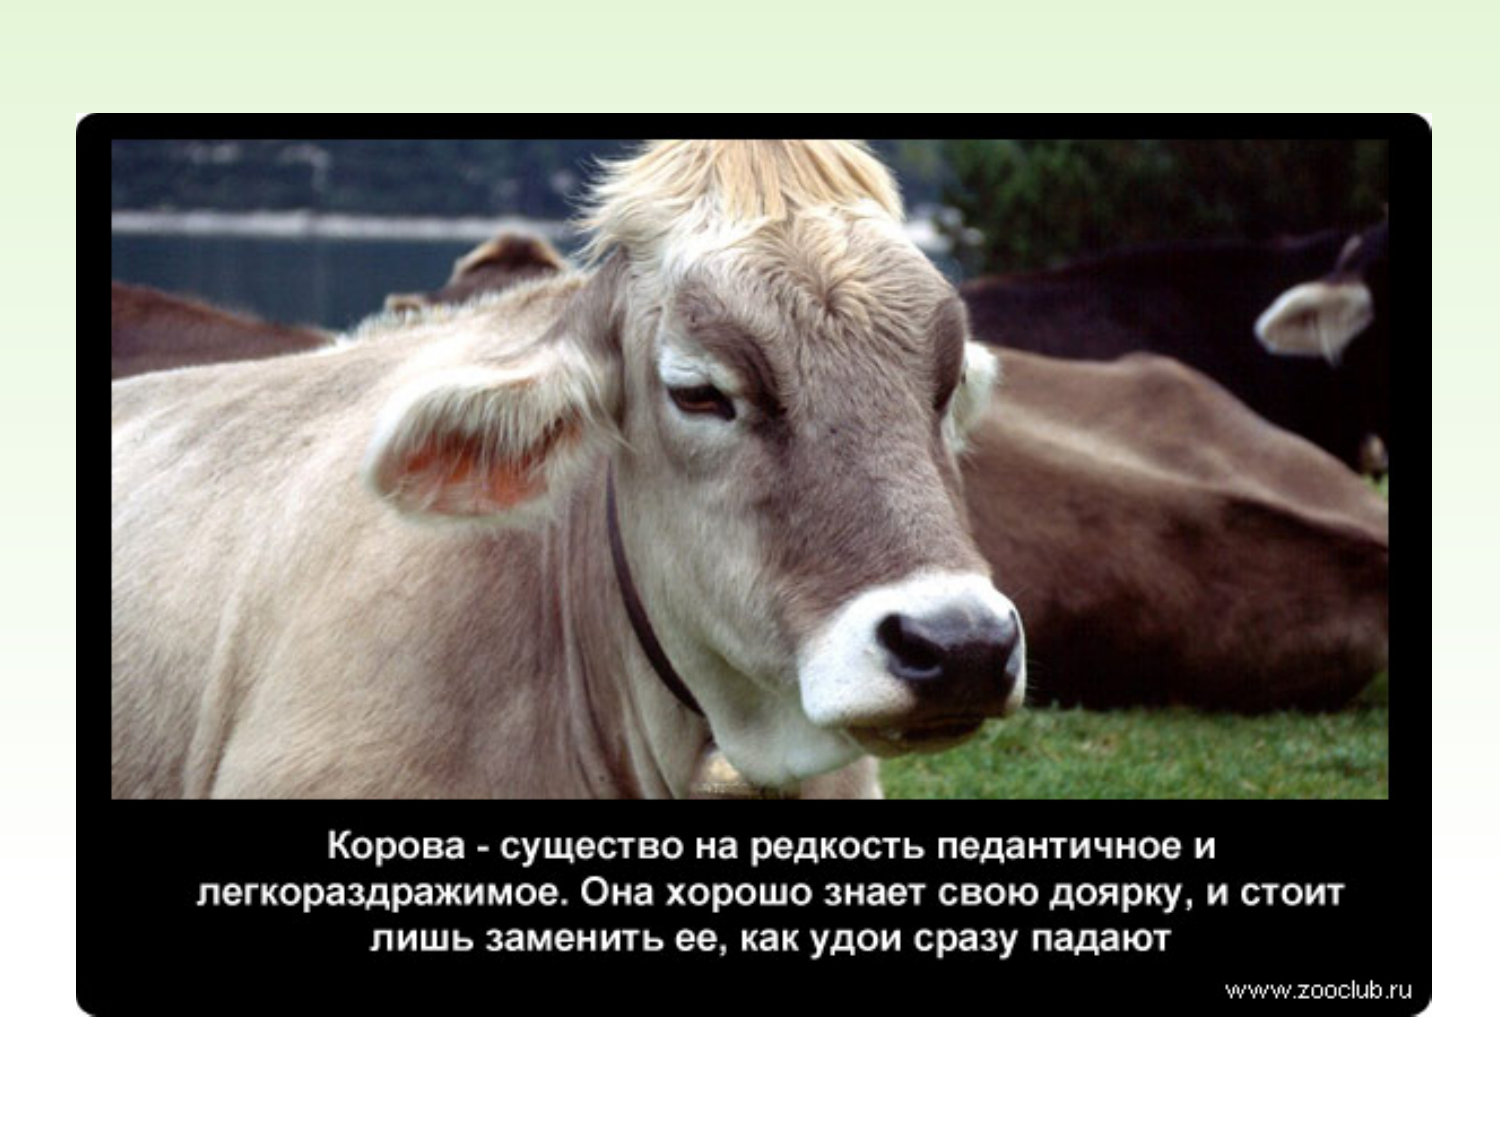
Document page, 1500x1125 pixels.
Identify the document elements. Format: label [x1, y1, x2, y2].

picture [76, 113, 1432, 1017]
